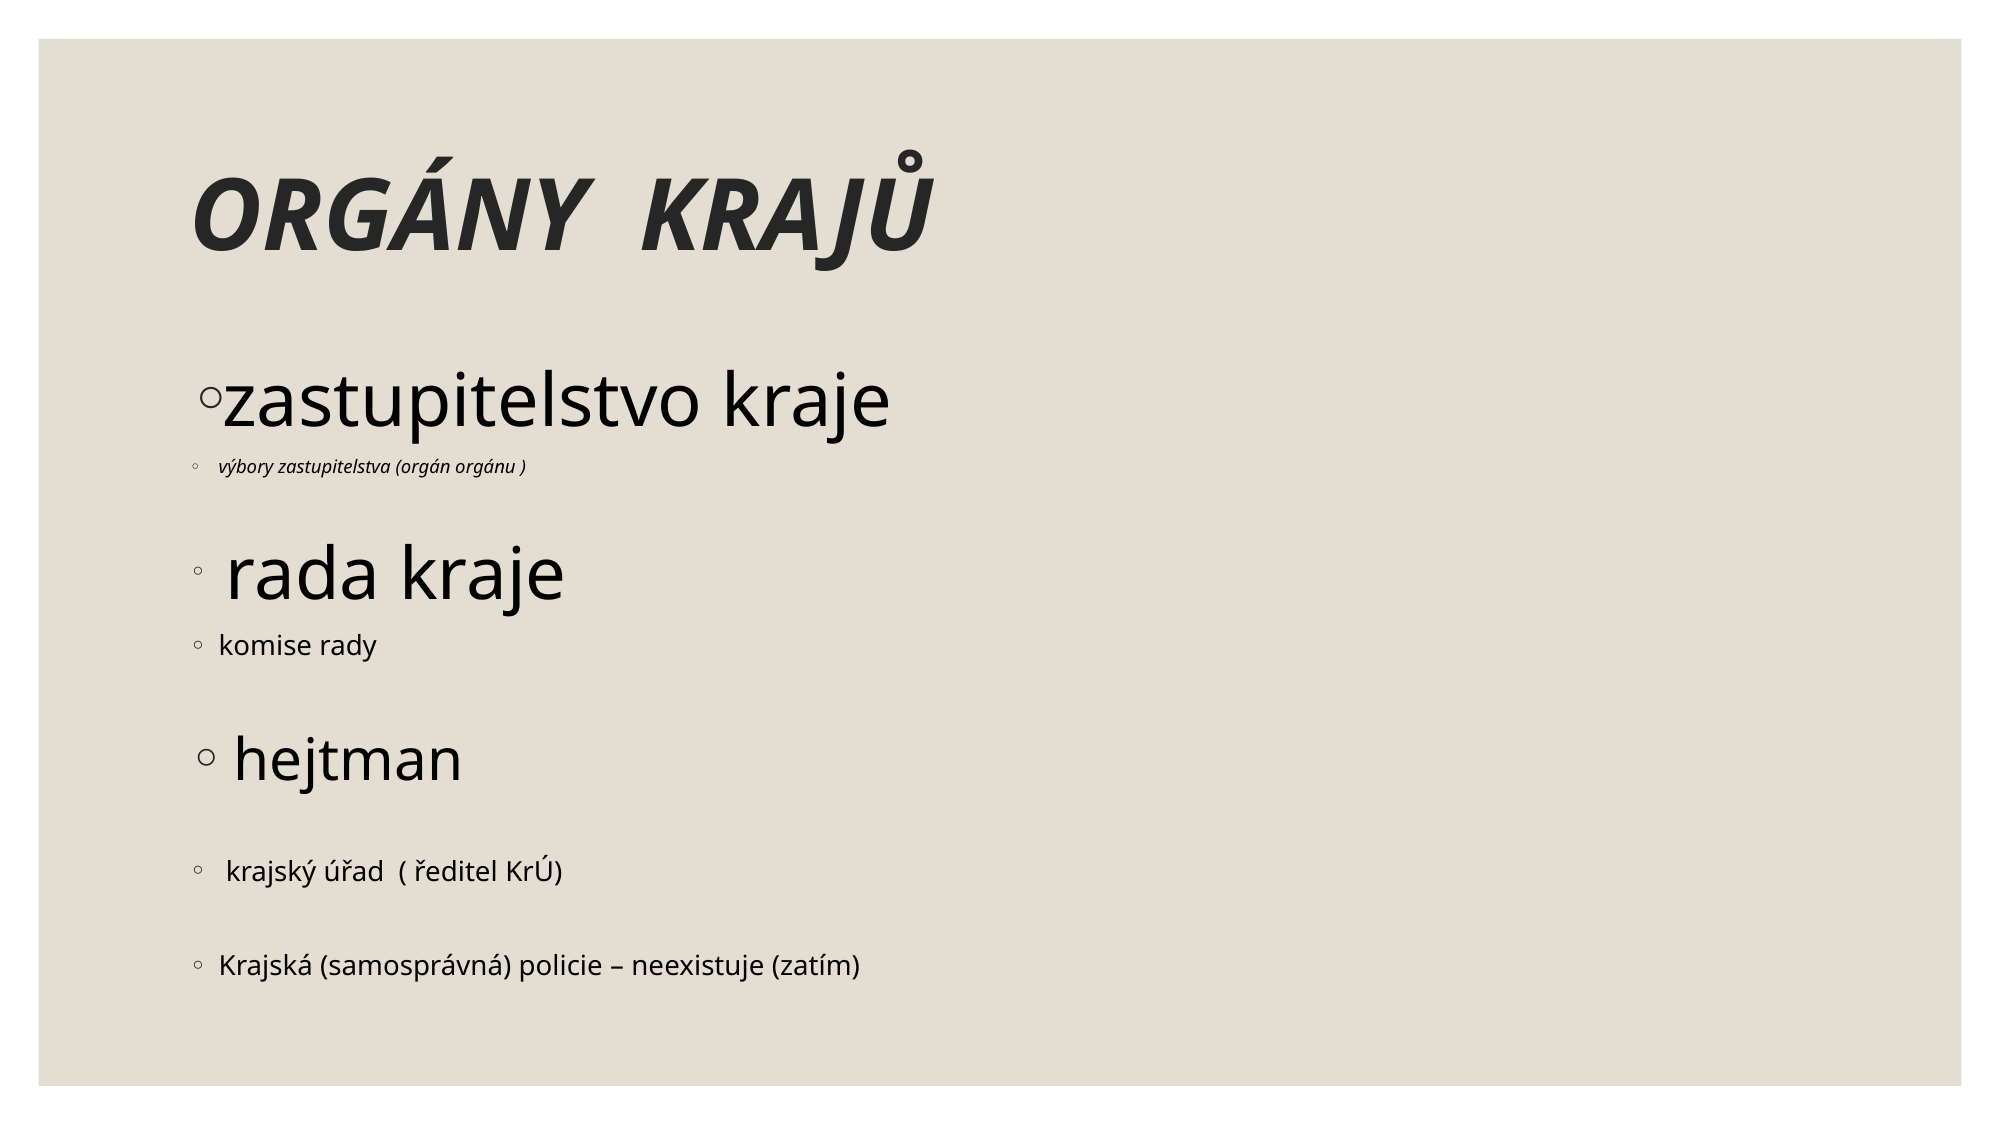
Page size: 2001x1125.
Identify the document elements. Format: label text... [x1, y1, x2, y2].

list zastupitelstvo kraje výbory zastupitelstva (orgán orgánu ) rada kraje komise rady hejtman krajský úřad ( ředitel KrÚ) Krajská (samosprávná) policie – neexistuje (zatím) [174, 345, 1825, 990]
title ORGÁNY KRAJŮ [174, 105, 1825, 331]
